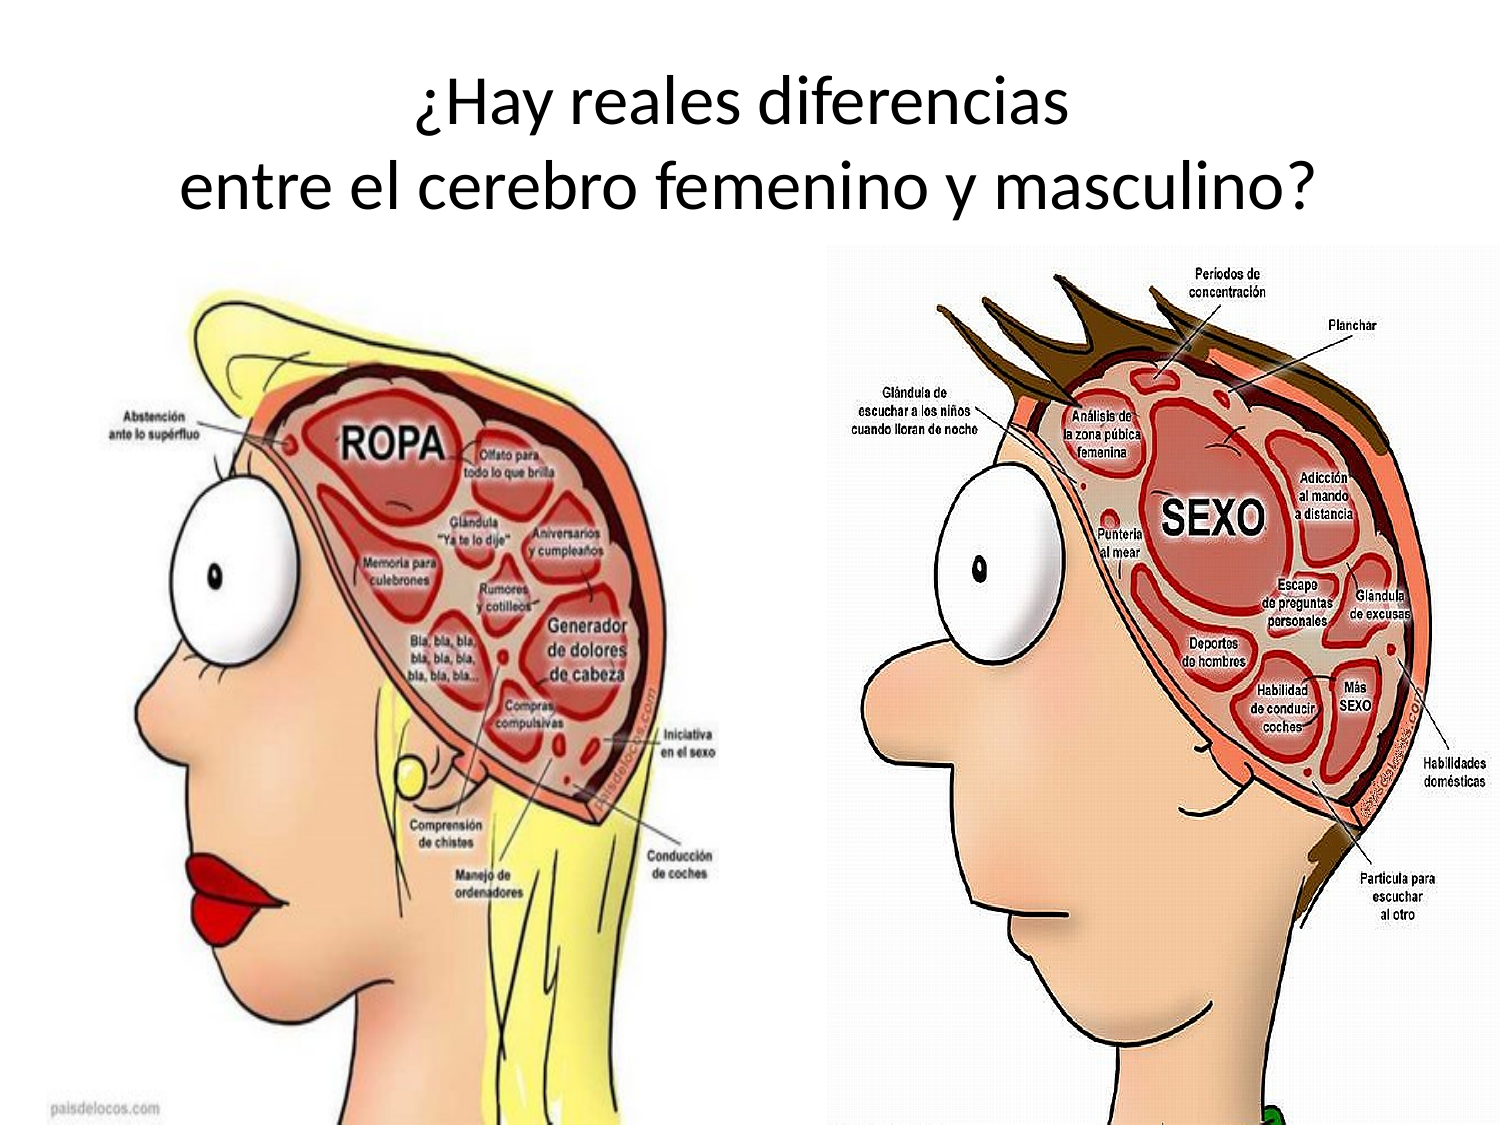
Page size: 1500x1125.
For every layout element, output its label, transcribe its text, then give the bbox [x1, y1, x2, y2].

title ¿Hay reales diferencias entre el cerebro femenino y masculino? [0, 45, 1500, 233]
picture [46, 262, 720, 1125]
picture [826, 243, 1500, 1125]
